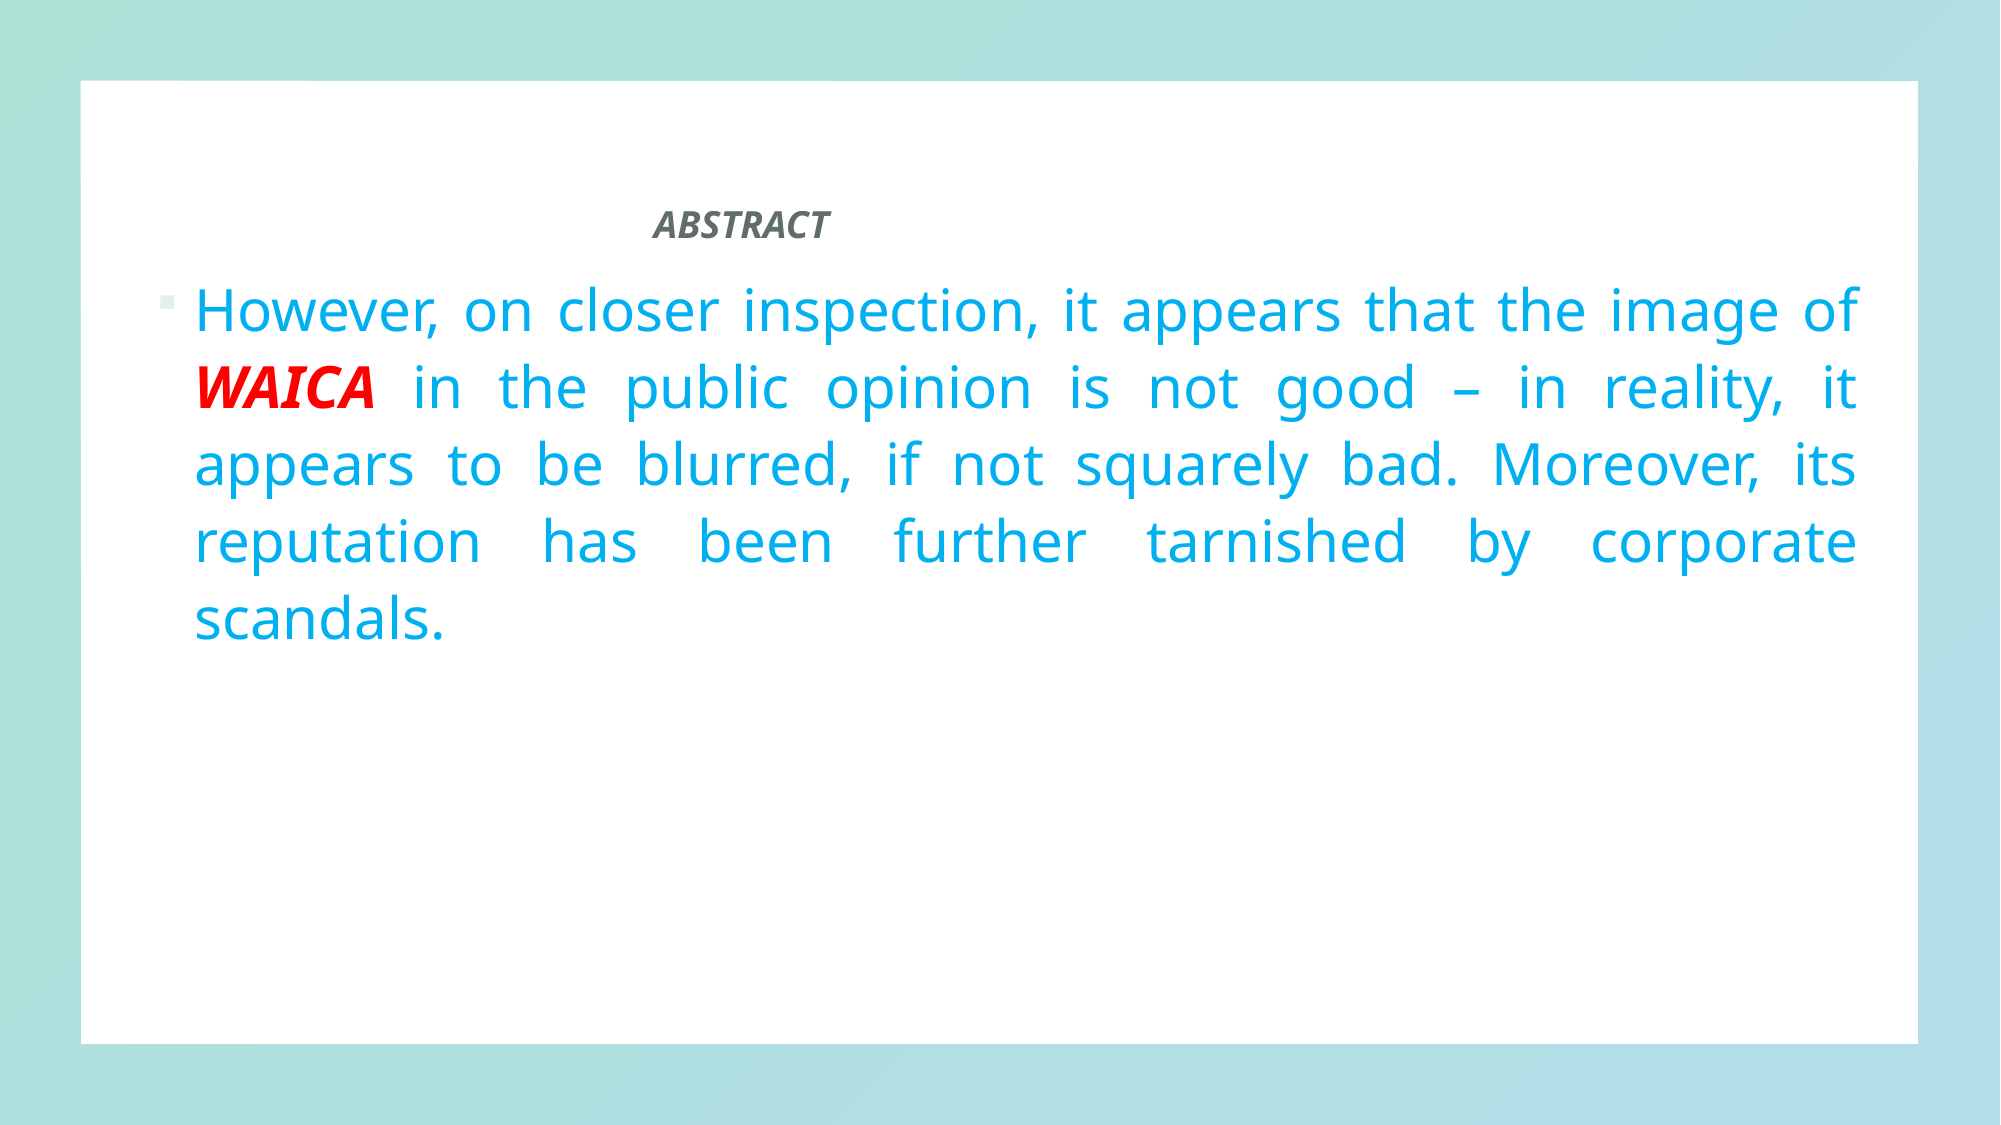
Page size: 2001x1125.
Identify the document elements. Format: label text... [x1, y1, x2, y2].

list ABSTRACT However, on closer inspection, it appears that the image of WAICA in the public opinion is not good – in reality, it appears to be blurred, if not squarely bad. Moreover, its reputation has been further tarnished by corporate scandals. [104, 122, 1873, 948]
